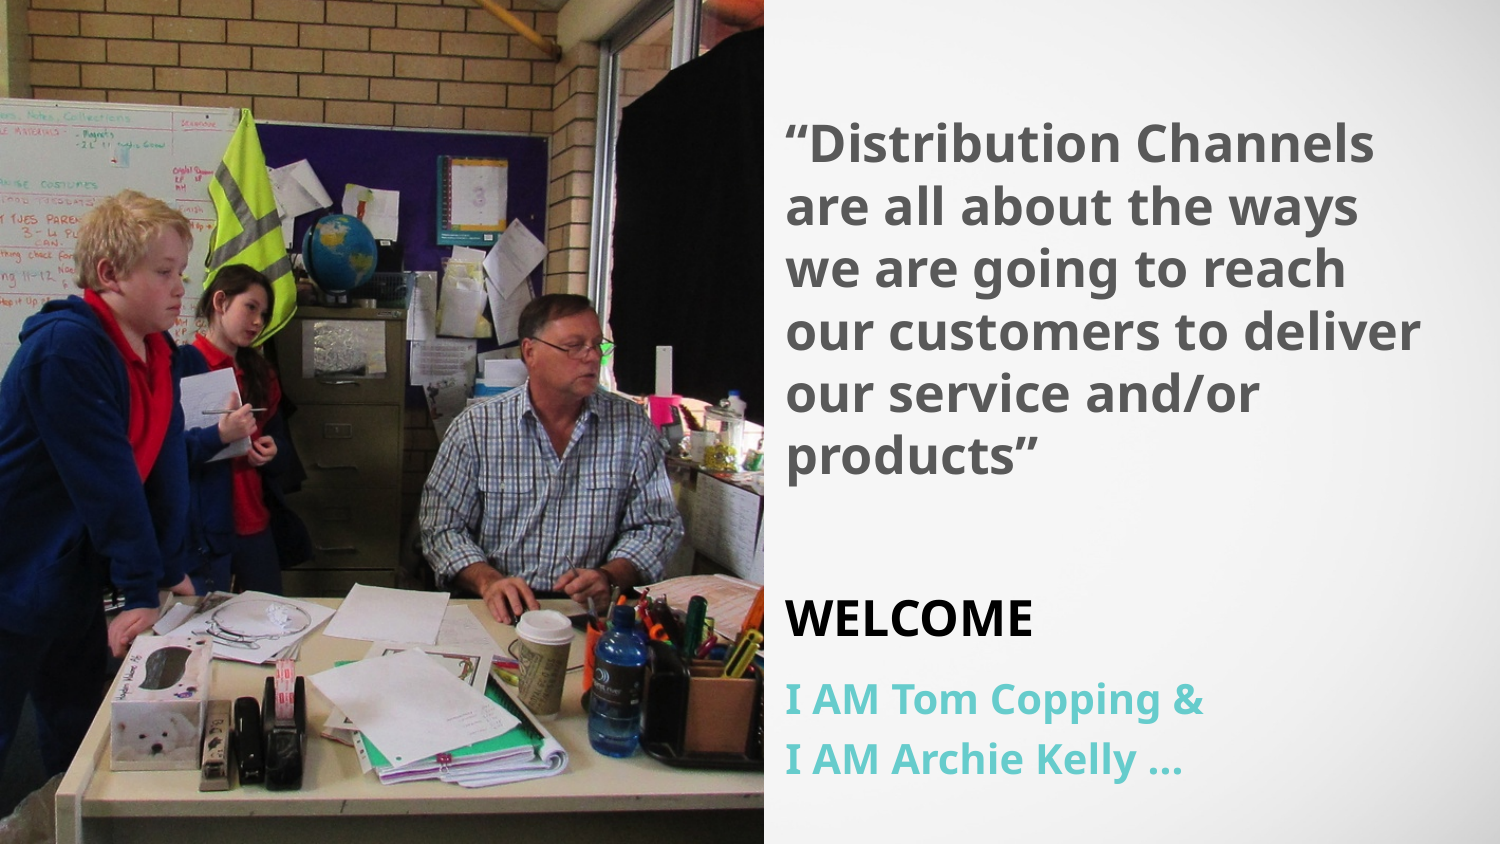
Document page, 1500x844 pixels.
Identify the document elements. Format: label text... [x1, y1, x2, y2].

picture [0, 0, 1500, 844]
list I AM Tom Copping & I AM Archie Kelly ... [785, 669, 1426, 777]
list WELCOME [785, 587, 1426, 647]
list “Distribution Channels are all about the ways we are going to reach our customers to deliver our service and/or products” [785, 55, 1447, 541]
